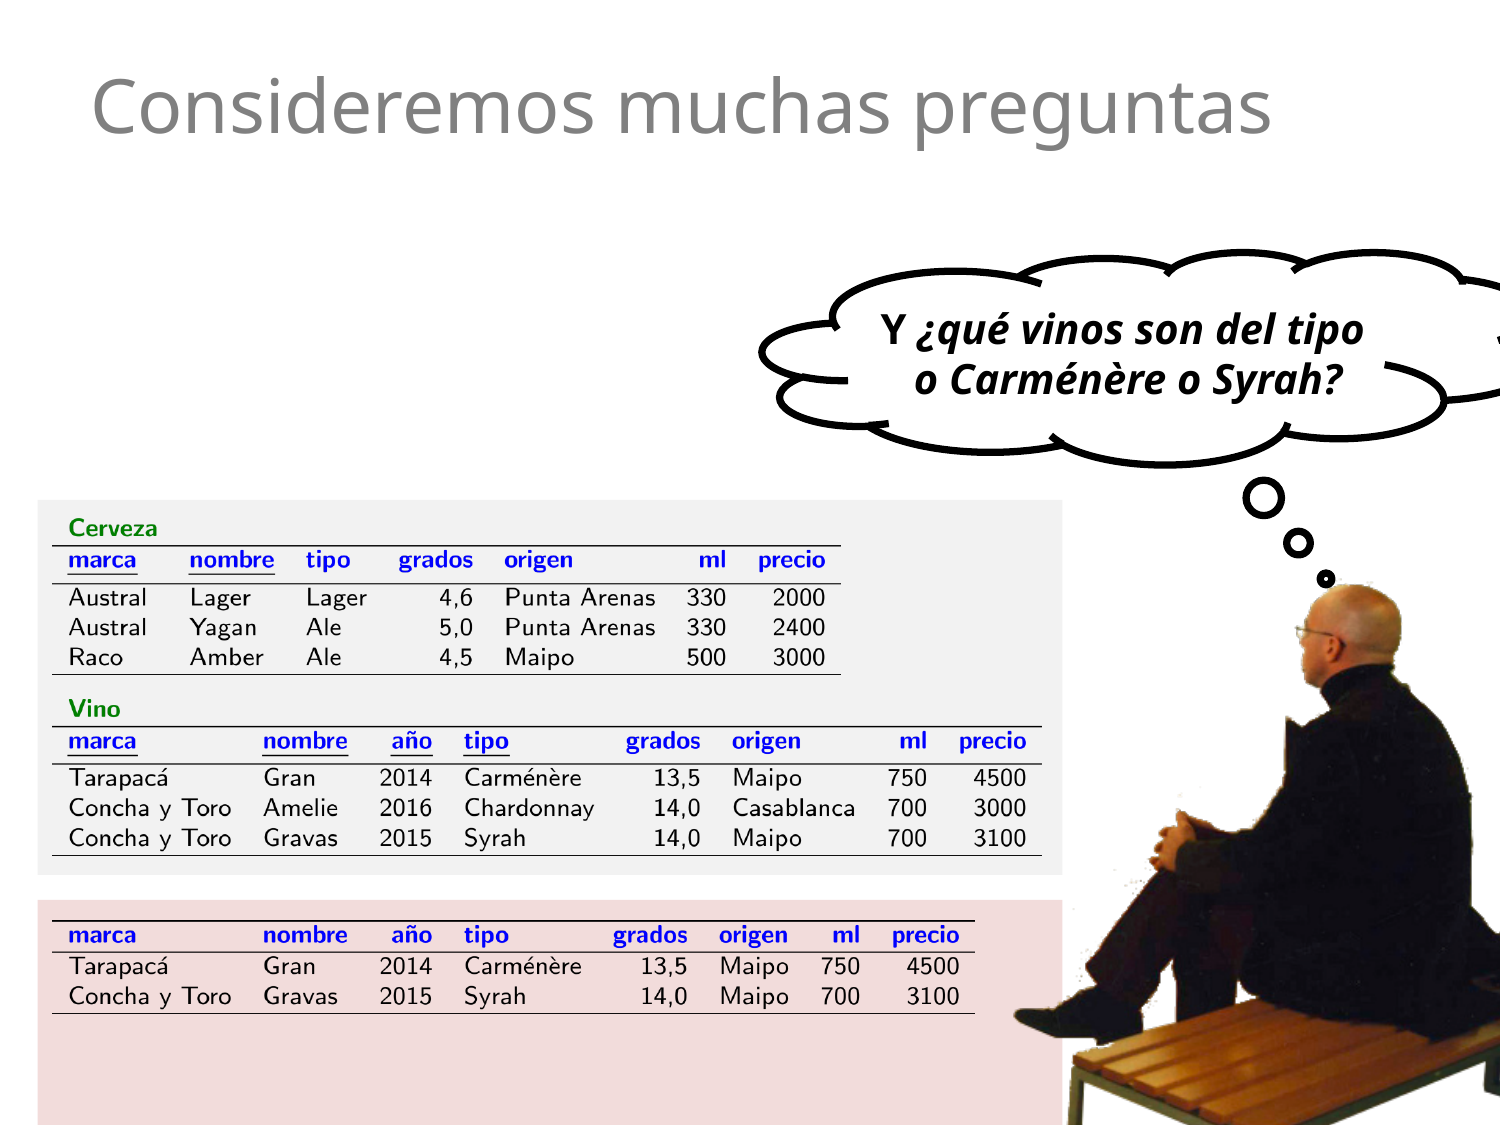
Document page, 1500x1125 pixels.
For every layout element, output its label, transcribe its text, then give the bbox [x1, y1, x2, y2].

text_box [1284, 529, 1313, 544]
text_box Y ¿qué vinos son del tipo o Carménère o Syrah? [759, 250, 1500, 468]
picture [52, 518, 841, 676]
picture [52, 919, 975, 1015]
picture [52, 545, 1500, 1125]
title Consideremos muchas preguntas [75, 45, 1425, 163]
text_box [35, 898, 1004, 1125]
text_box [35, 498, 1065, 877]
text_box Y ¿qué vinos son del tipo o Carménère o Syrah? [1243, 478, 1284, 518]
